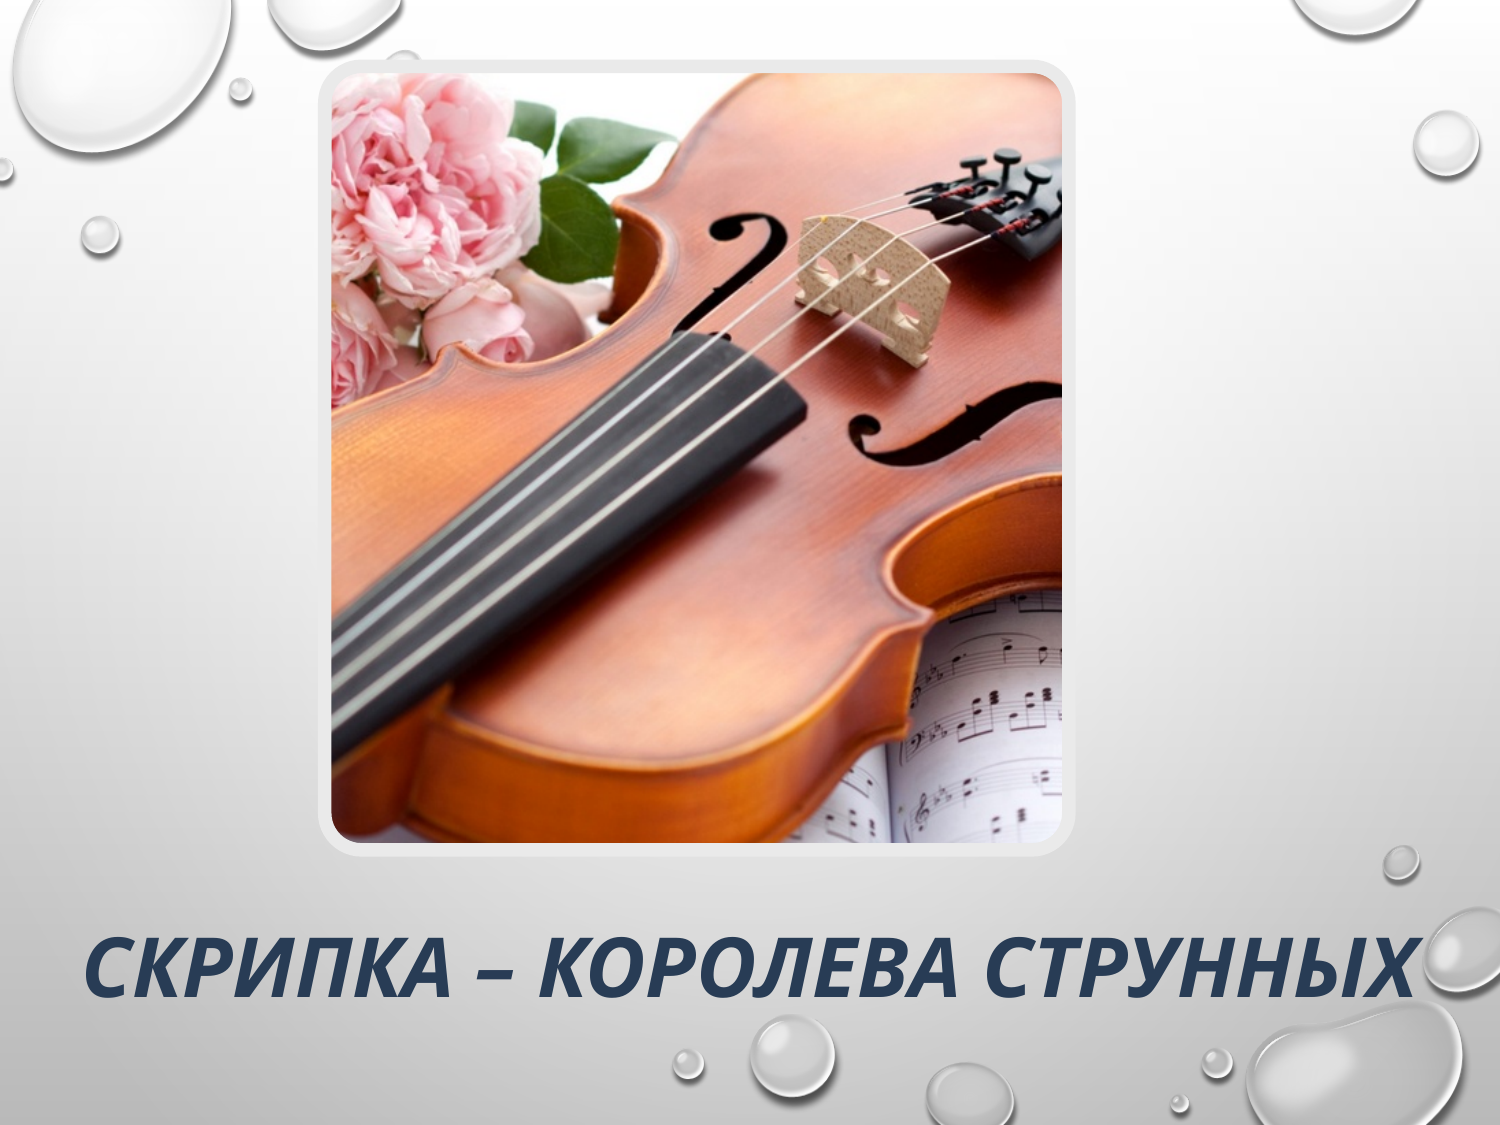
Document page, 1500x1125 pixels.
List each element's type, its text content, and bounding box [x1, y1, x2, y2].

picture [0, 0, 1500, 1125]
title Скрипка – королева струнных [29, 916, 1471, 1023]
